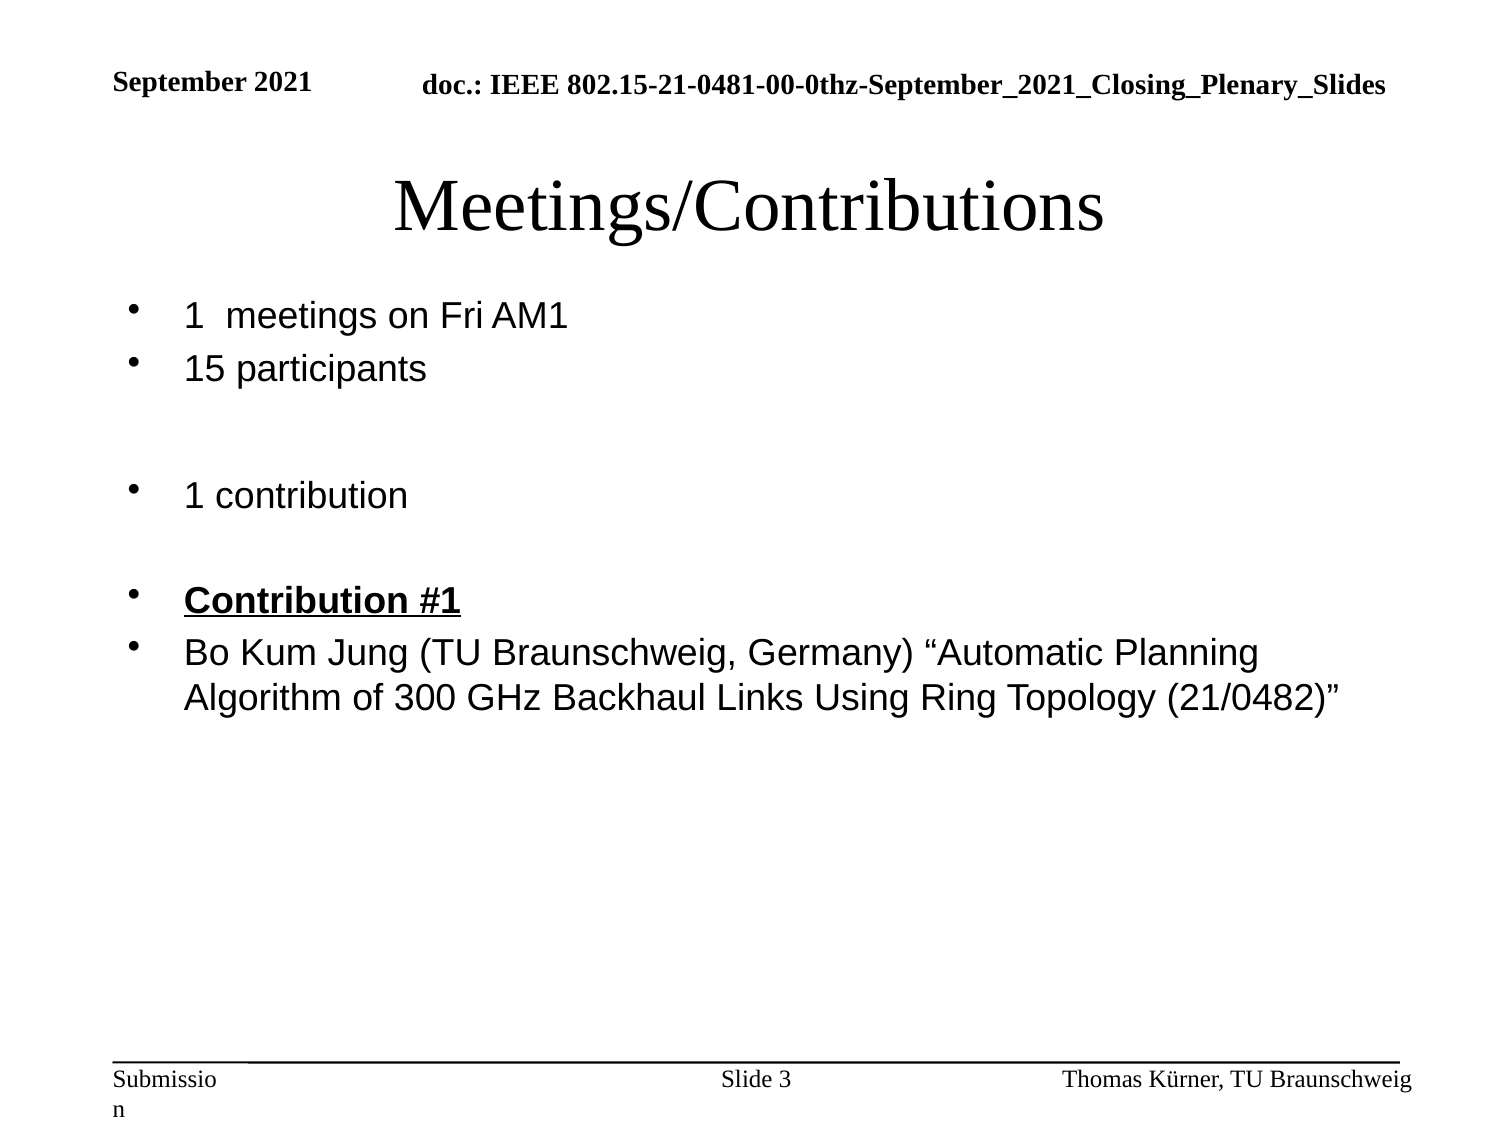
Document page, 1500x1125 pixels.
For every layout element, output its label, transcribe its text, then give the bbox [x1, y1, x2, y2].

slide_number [112, 61, 376, 98]
list 1 meetings on Fri AM1 15 participants 1 contribution Contribution #1 Bo Kum Jung (TU Braunschweig, Germany) “Automatic Planning Algorithm of 300 GHz Backhaul Links Using Ring Topology (21/0482)” [112, 283, 1388, 959]
footer Thomas Kürner, TU Braunschweig [899, 1061, 1413, 1093]
slide_number Slide 3 [712, 1061, 800, 1093]
title Meetings/Contributions [112, 112, 1388, 283]
